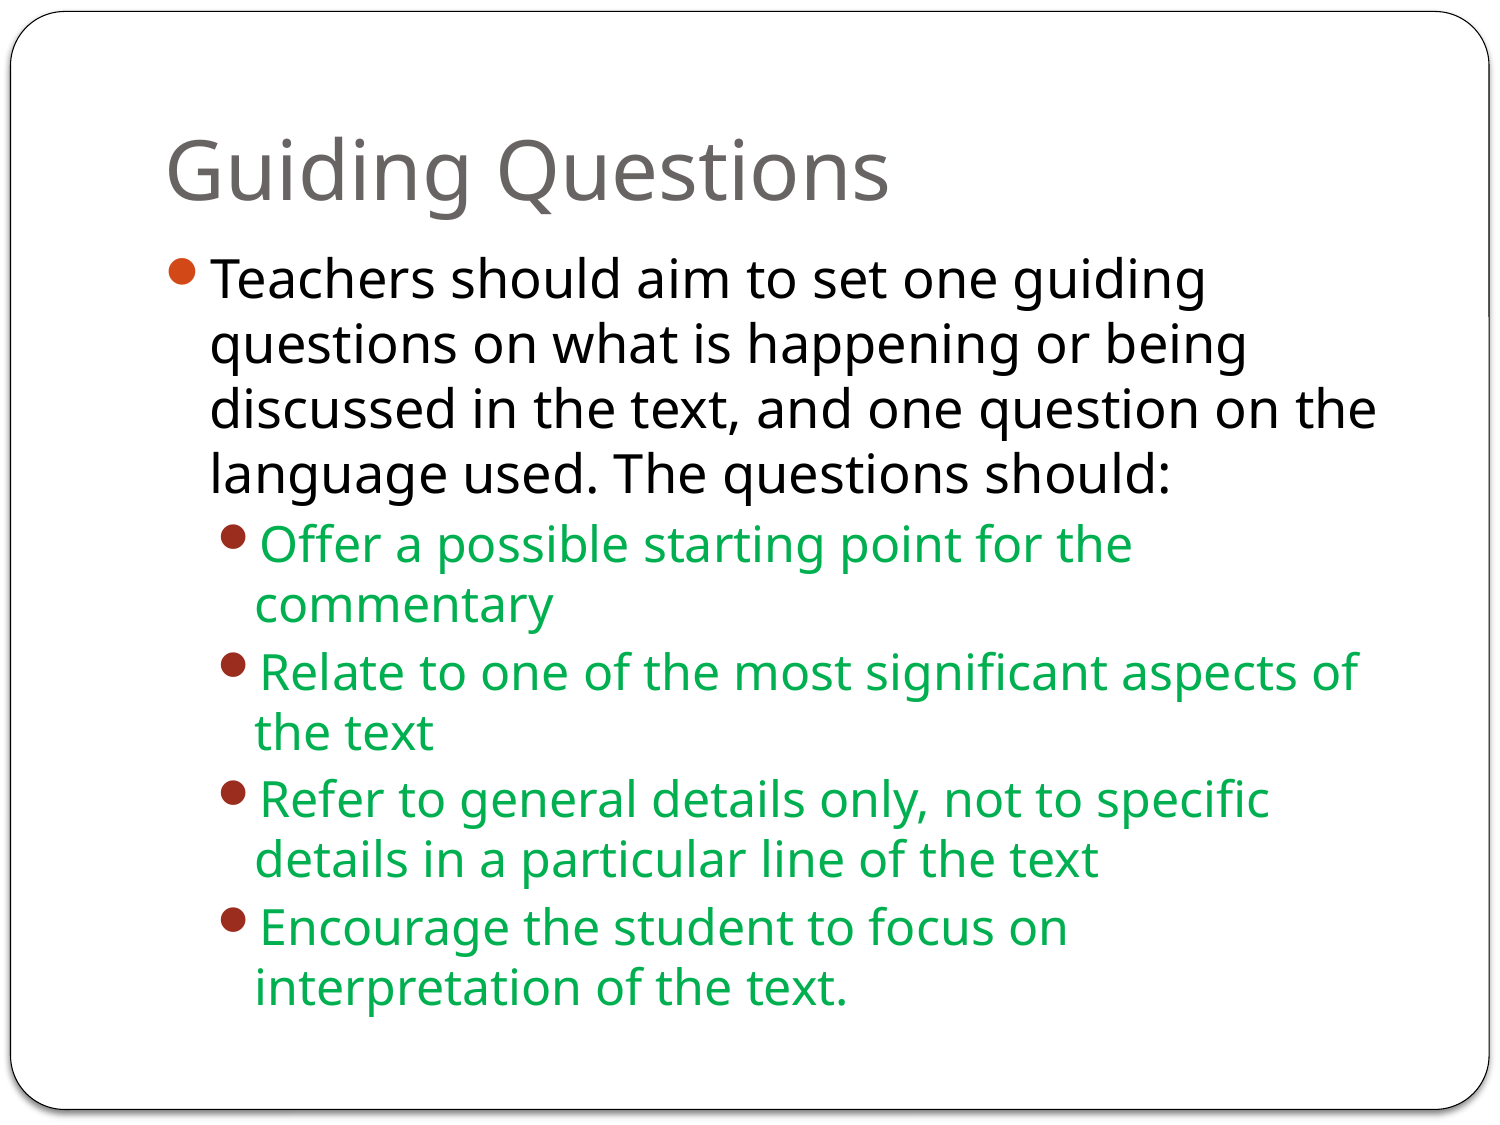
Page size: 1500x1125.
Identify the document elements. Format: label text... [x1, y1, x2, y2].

title Guiding Questions [150, 45, 1425, 233]
list Teachers should aim to set one guiding questions on what is happening or being discussed in the text, and one question on the language used. The questions should: Offer a possible starting point for the commentary Relate to one of the most significant aspects of the text Refer to general details only, not to specific details in a particular line of the text Encourage the student to focus on interpretation of the text. [150, 237, 1425, 988]
